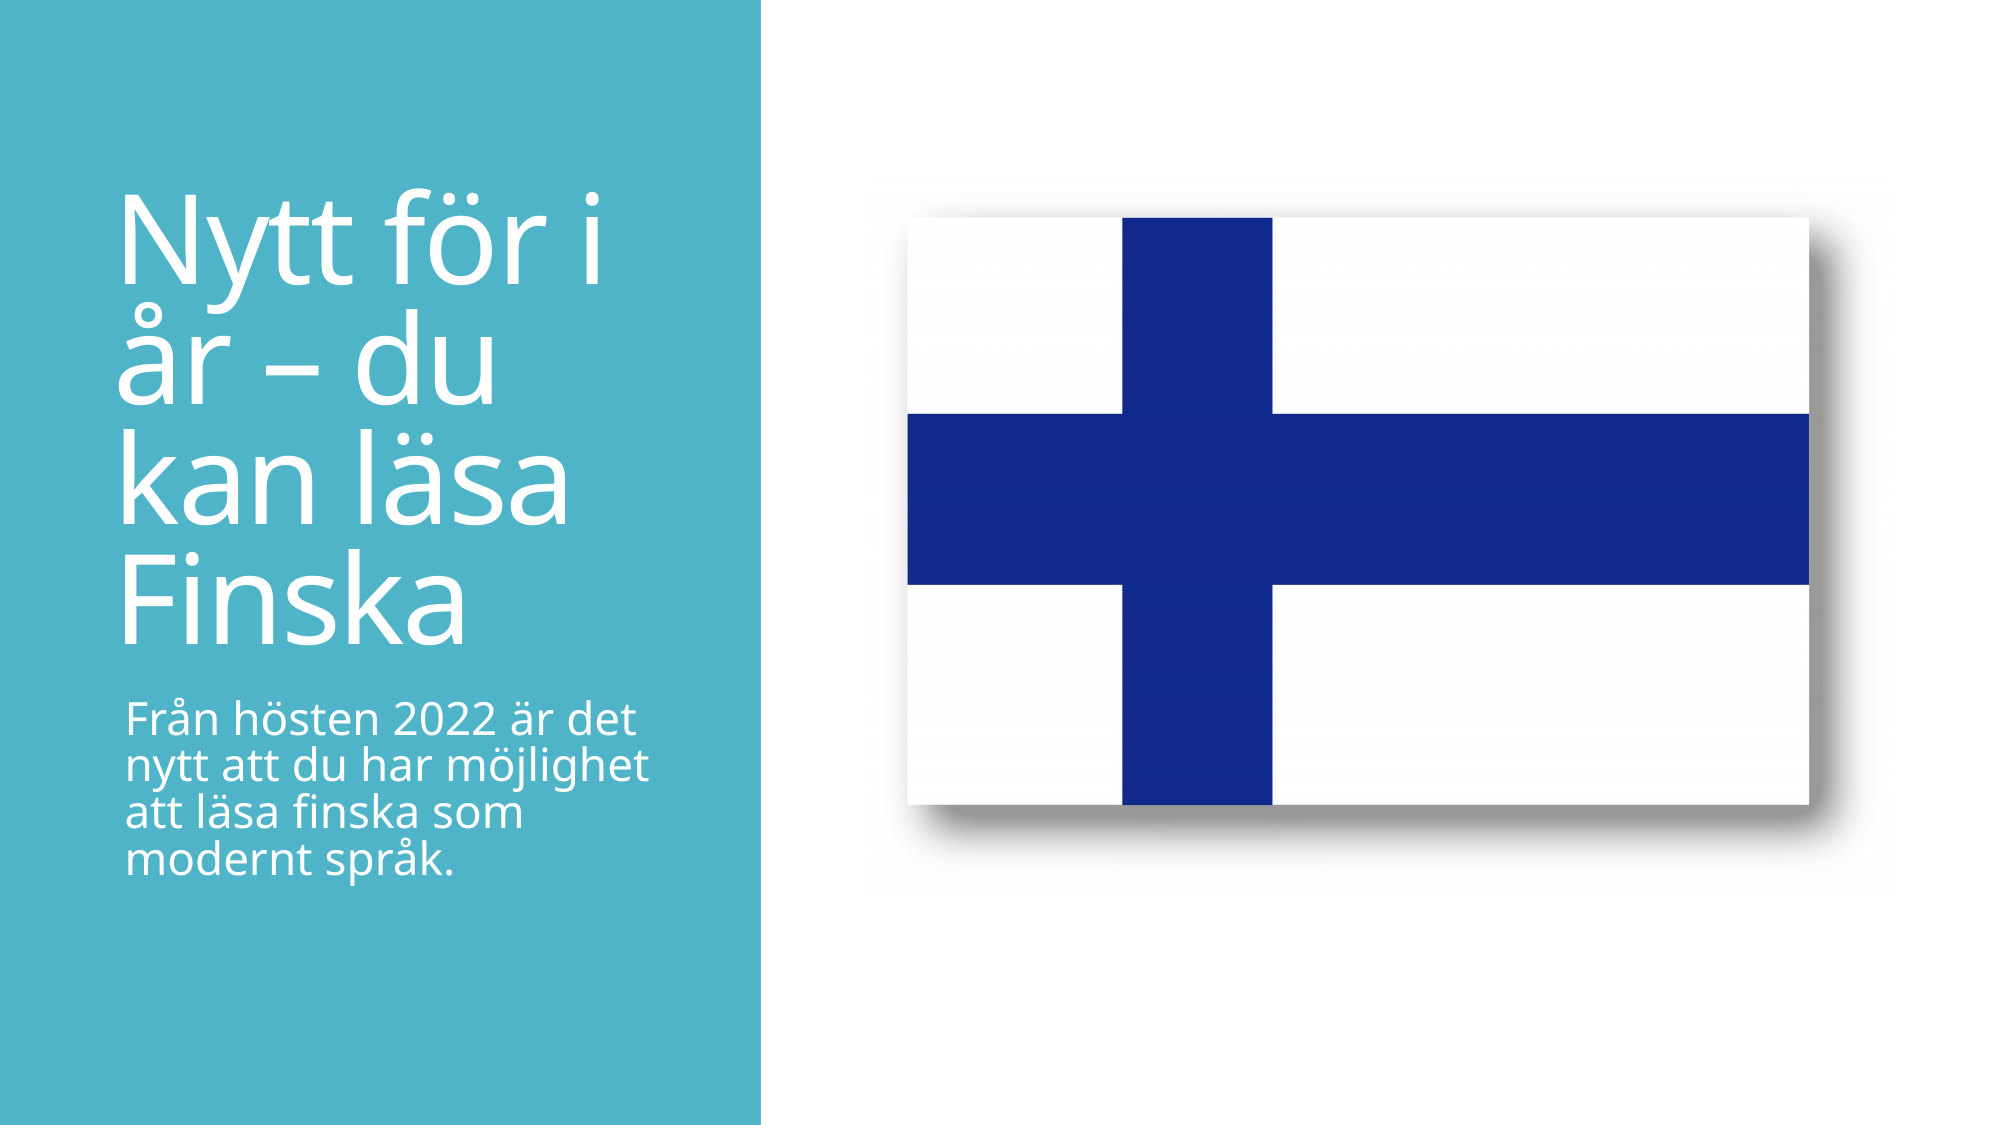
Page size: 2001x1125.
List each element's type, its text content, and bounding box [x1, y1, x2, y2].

text_box [0, 0, 760, 1125]
title Nytt för i år – du kan läsa Finska [98, 126, 668, 677]
list Från hösten 2022 är det nytt att du har möjlighet att läsa finska som modernt språk. [109, 690, 668, 961]
picture [866, 176, 1895, 891]
text_box [760, 0, 2000, 1125]
